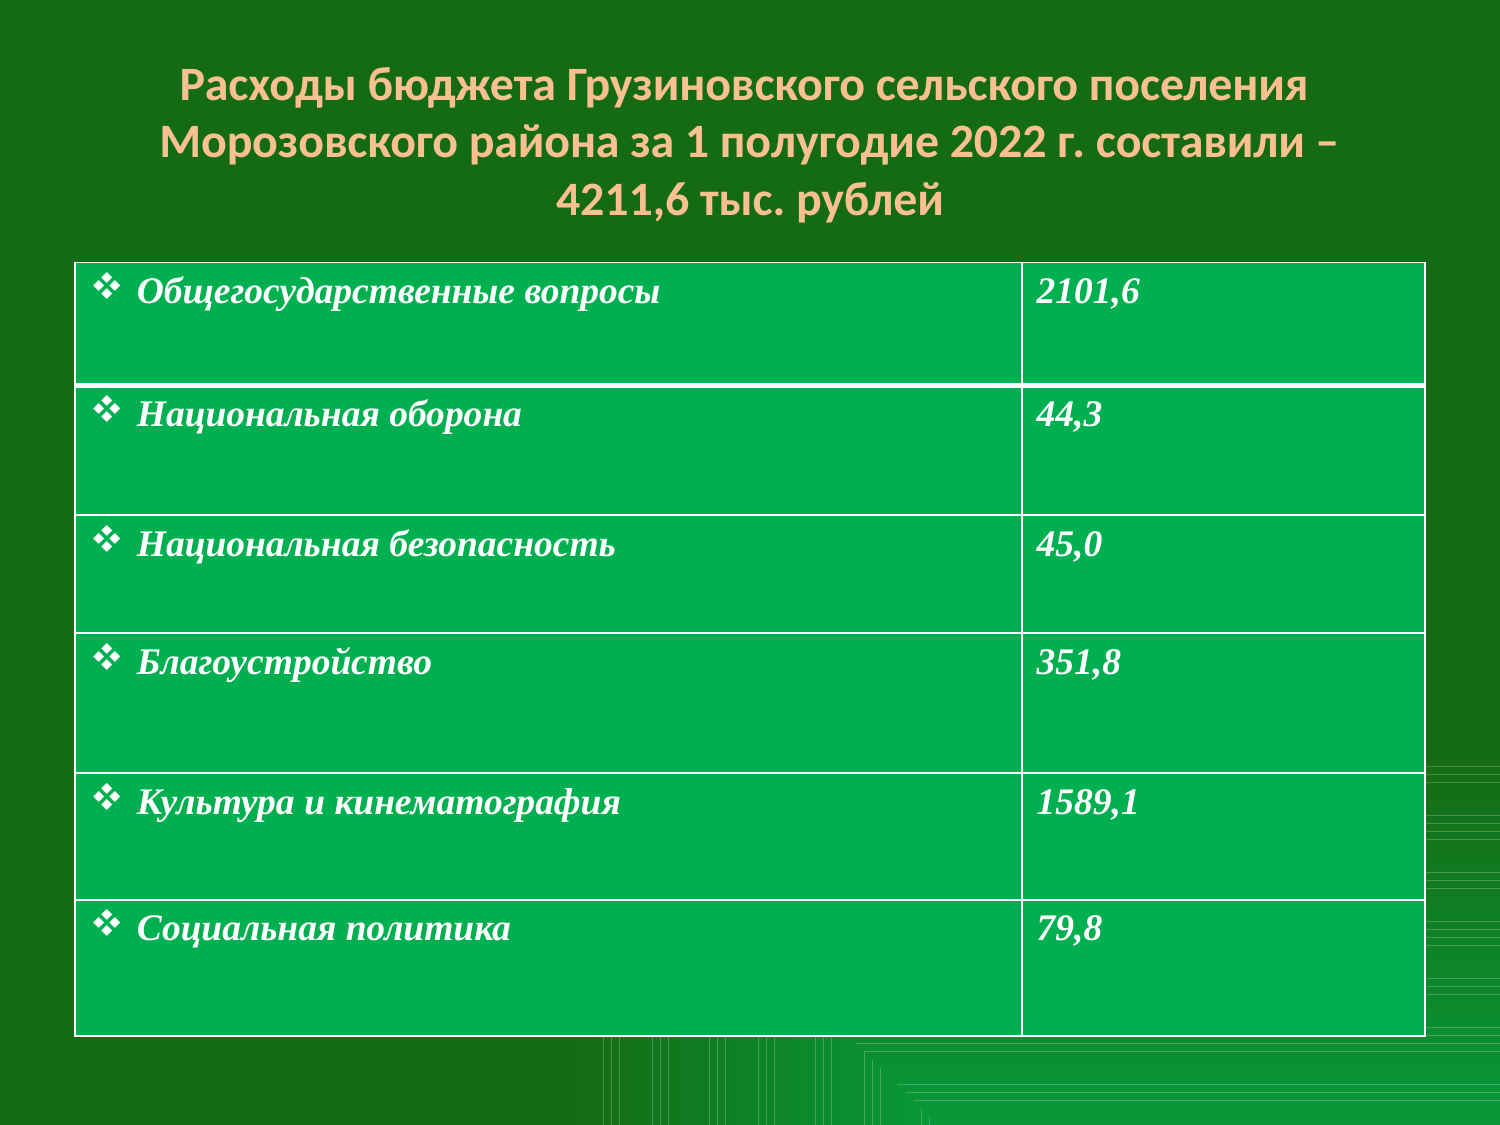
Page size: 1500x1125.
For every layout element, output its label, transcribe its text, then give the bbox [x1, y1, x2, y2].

table_cell Культура и кинематография [76, 774, 1021, 899]
table_header 2101,6 [1023, 263, 1424, 383]
table_cell Благоустройство [76, 634, 1021, 772]
title Расходы бюджета Грузиновского сельского поселения Морозовского района за 1 полугодие 2022 г. составили – 4211,6 тыс. рублей [75, 45, 1425, 233]
table_cell Национальная оборона [76, 388, 1021, 514]
table_cell 79,8 [1023, 901, 1424, 1035]
table_cell 351,8 [1023, 634, 1424, 772]
table_header Общегосударственные вопросы [76, 263, 1021, 383]
table_cell Национальная безопасность [76, 516, 1021, 632]
table_cell 45,0 [1023, 516, 1424, 632]
table_cell Социальная политика [76, 901, 1021, 1035]
table_cell 1589,1 [1023, 774, 1424, 899]
table_cell 44,3 [1023, 388, 1424, 514]
